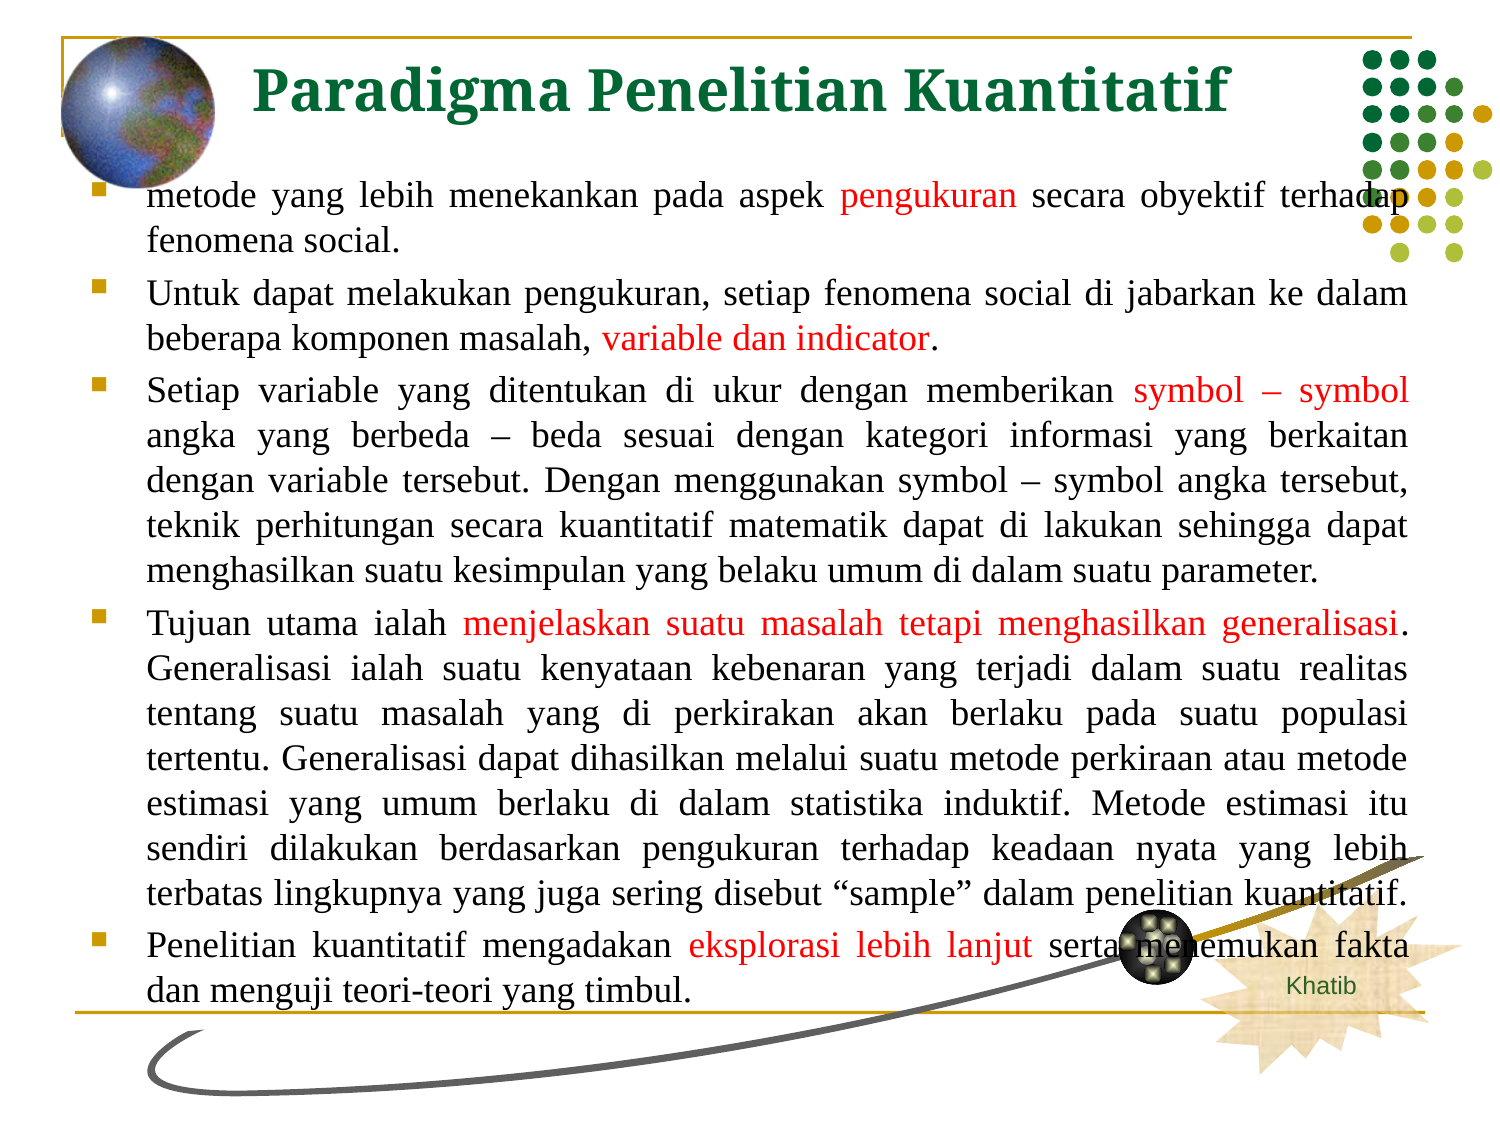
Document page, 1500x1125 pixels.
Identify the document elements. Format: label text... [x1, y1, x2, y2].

picture [50, 24, 225, 200]
title Paradigma Penelitian Kuantitatif [237, 45, 1425, 150]
list metode yang lebih menekankan pada aspek pengukuran secara obyektif terhadap fenomena social. Untuk dapat melakukan pengukuran, setiap fenomena social di jabarkan ke dalam beberapa komponen masalah, variable dan indicator. Setiap variable yang ditentukan di ukur dengan memberikan symbol – symbol angka yang berbeda – beda sesuai dengan kategori informasi yang berkaitan dengan variable tersebut. Dengan menggunakan symbol – symbol angka tersebut, teknik perhitungan secara kuantitatif matematik dapat di lakukan sehingga dapat menghasilkan suatu kesimpulan yang belaku umum di dalam suatu parameter. Tujuan utama ialah menjelaskan suatu masalah tetapi menghasilkan generalisasi. Generalisasi ialah suatu kenyataan kebenaran yang terjadi dalam suatu realitas tentang suatu masalah yang di perkirakan akan berlaku pada suatu populasi tertentu. Generalisasi dapat dihasilkan melalui suatu metode perkiraan atau metode estimasi yang umum berlaku di dalam statistika induktif. Metode estimasi itu sendiri dilakukan berdasarkan pengukuran terhadap keadaan nyata yang lebih terbatas lingkupnya yang juga sering disebut “sample” dalam penelitian kuantitatif. Penelitian kuantitatif mengadakan eksplorasi lebih lanjut serta menemukan fakta dan menguji teori-teori yang timbul. [75, 162, 1425, 1006]
